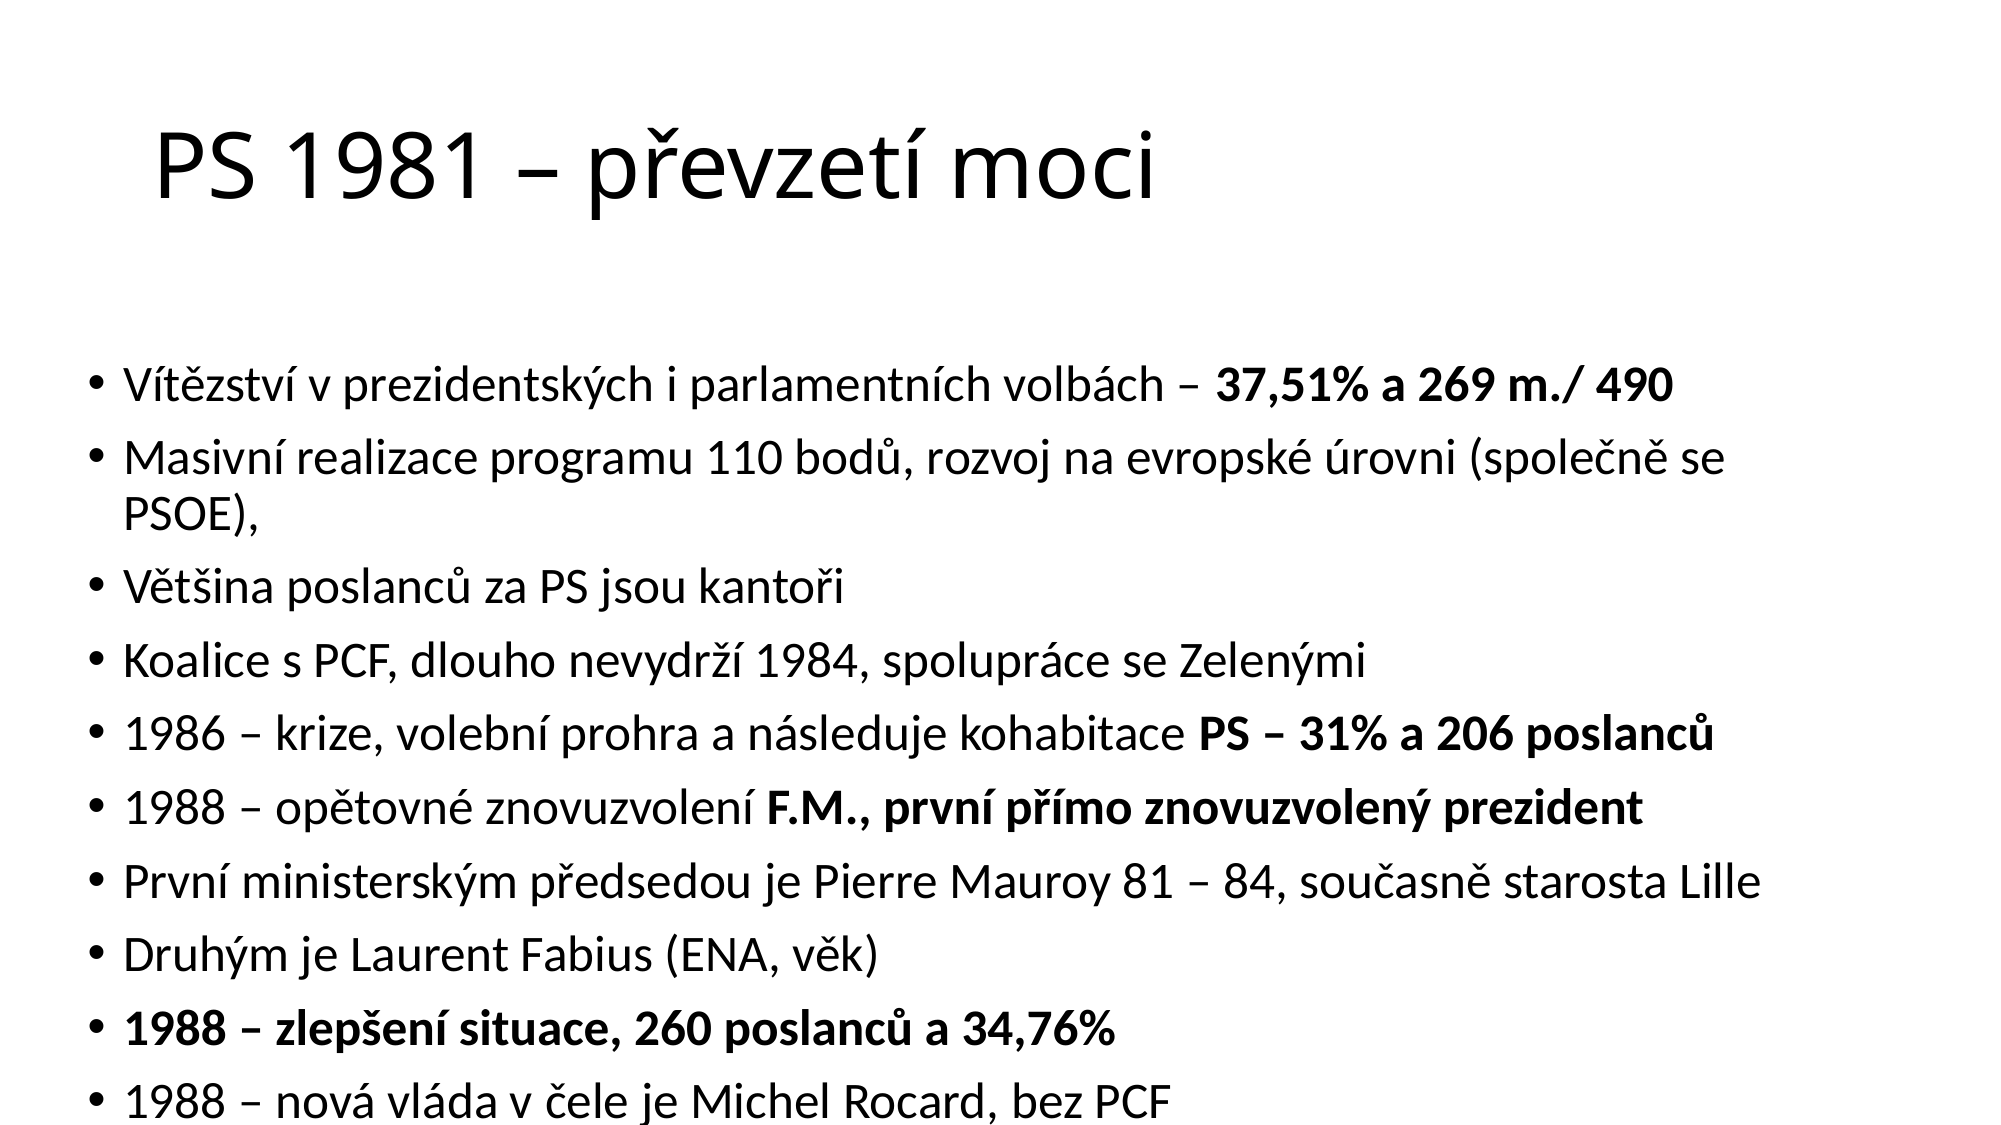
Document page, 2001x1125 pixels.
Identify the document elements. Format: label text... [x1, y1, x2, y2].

title PS 1981 – převzetí moci [137, 59, 1863, 278]
list Vítězství v prezidentských i parlamentních volbách – 37,51% a 269 m./ 490 Masivní realizace programu 110 bodů, rozvoj na evropské úrovni (společně se PSOE), Většina poslanců za PS jsou kantoři Koalice s PCF, dlouho nevydrží 1984, spolupráce se Zelenými 1986 – krize, volební prohra a následuje kohabitace PS – 31% a 206 poslanců 1988 – opětovné znovuzvolení F.M., první přímo znovuzvolený prezident První ministerským předsedou je Pierre Mauroy 81 – 84, současně starosta Lille Druhým je Laurent Fabius (ENA, věk) 1988 – zlepšení situace, 260 poslanců a 34,76% 1988 – nová vláda v čele je Michel Rocard, bez PCF [72, 349, 1798, 1125]
